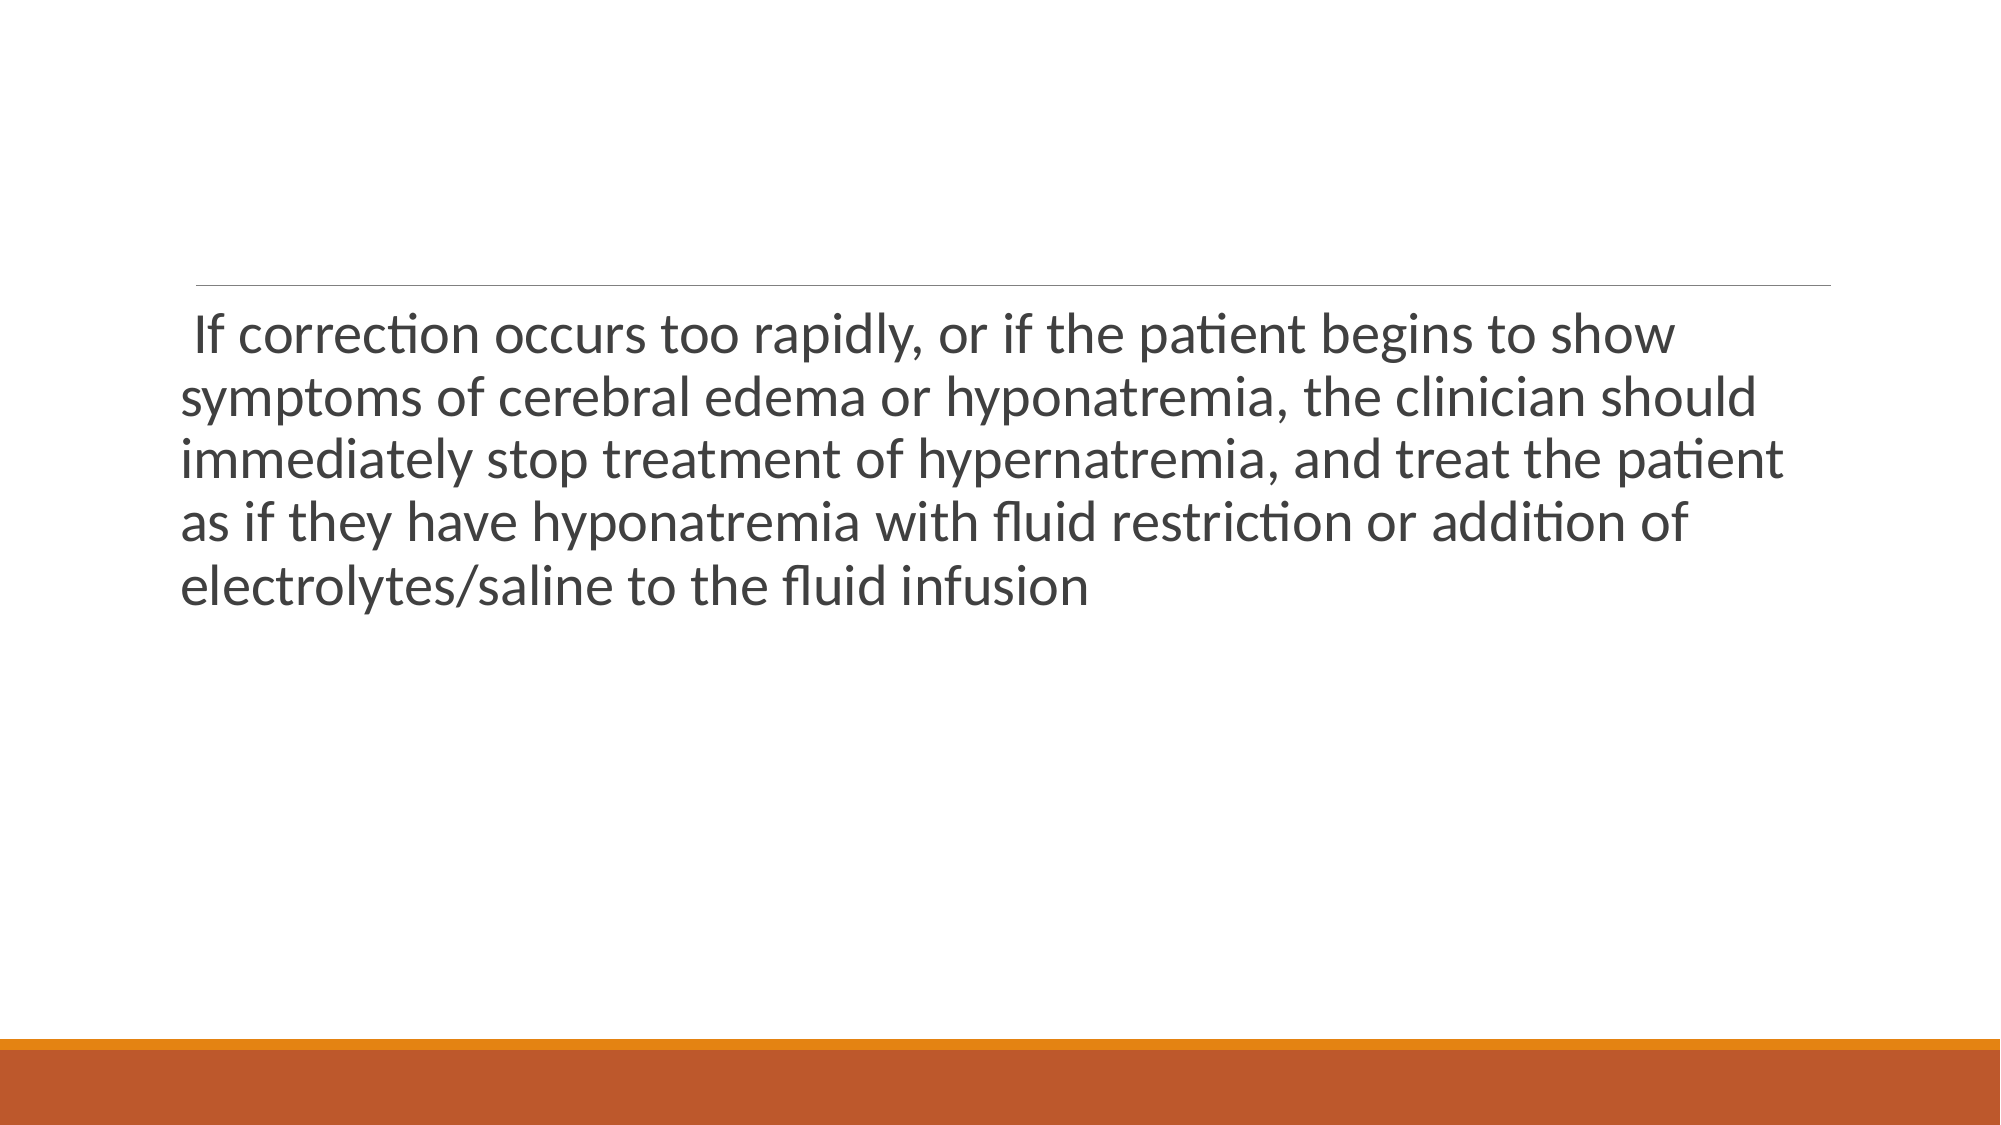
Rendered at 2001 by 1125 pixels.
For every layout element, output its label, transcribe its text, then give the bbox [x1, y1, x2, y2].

list If correction occurs too rapidly, or if the patient begins to show symptoms of cerebral edema or hyponatremia, the clinician should immediately stop treatment of hypernatremia, and treat the patient as if they have hyponatremia with fluid restriction or addition of electrolytes/saline to the fluid infusion [179, 302, 1831, 964]
